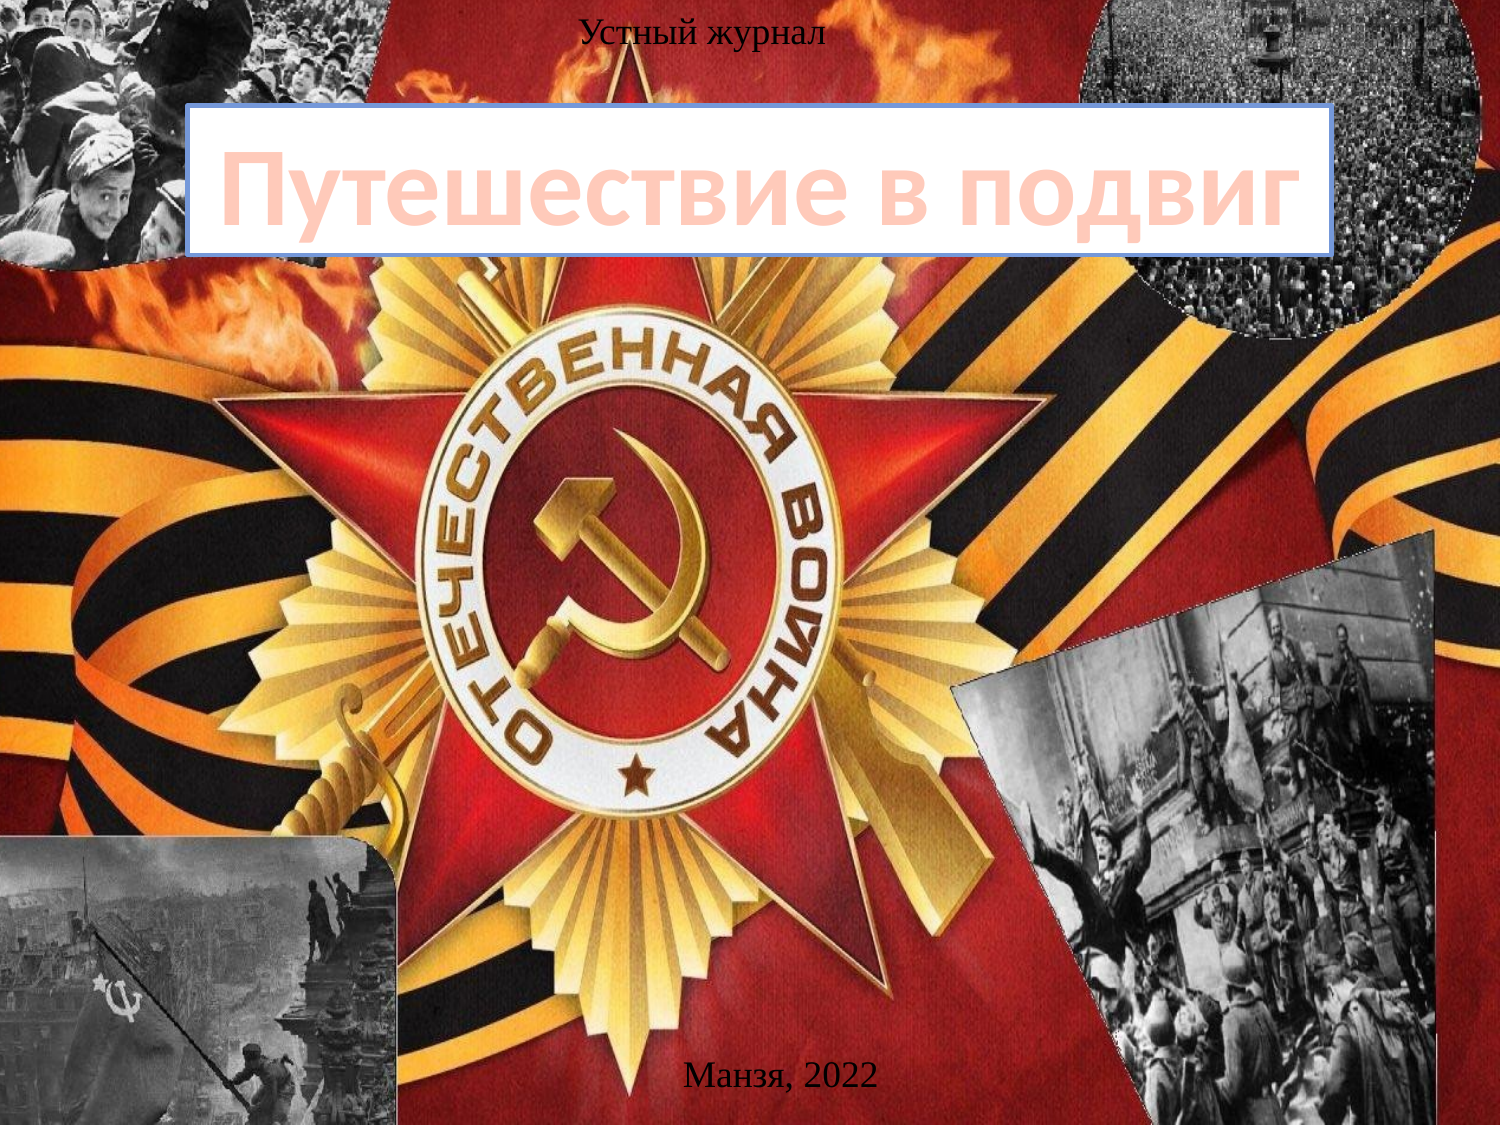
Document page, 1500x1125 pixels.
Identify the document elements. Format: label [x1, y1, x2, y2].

list [0, 0, 1500, 1125]
